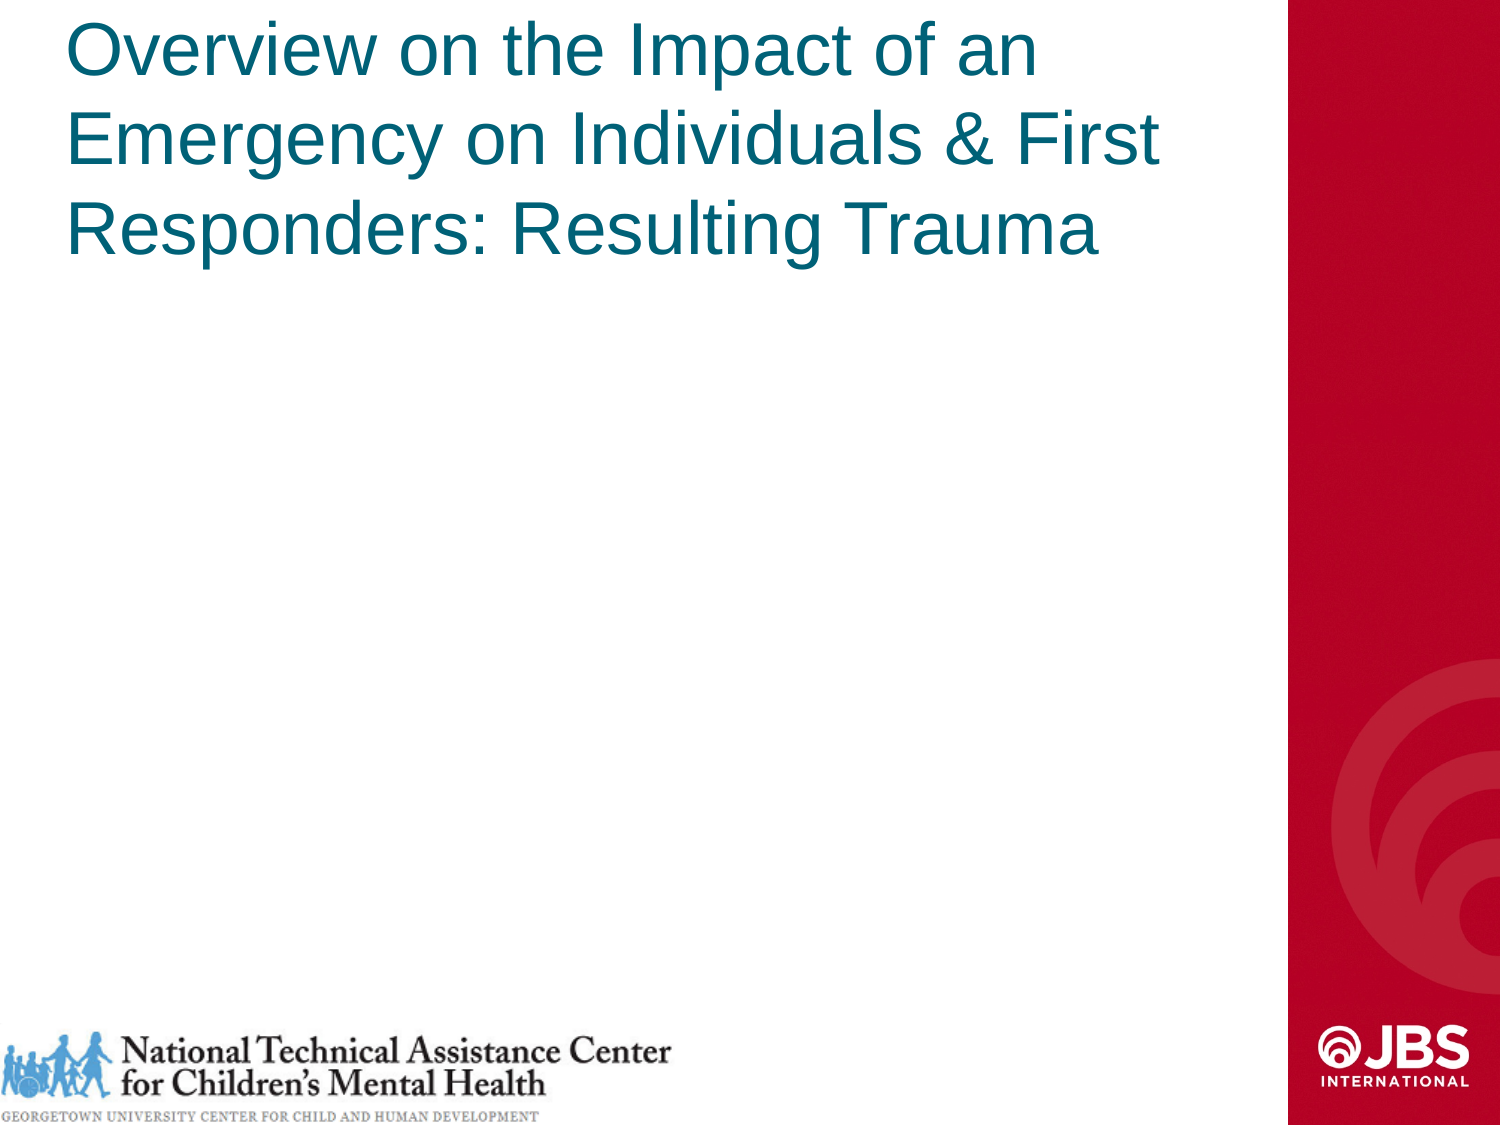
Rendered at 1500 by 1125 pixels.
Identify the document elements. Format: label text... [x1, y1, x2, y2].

picture [1288, 0, 1500, 1125]
picture [0, 1023, 675, 1125]
title Overview on the Impact of an Emergency on Individuals & First Responders: Resulting Trauma [50, 45, 1263, 225]
